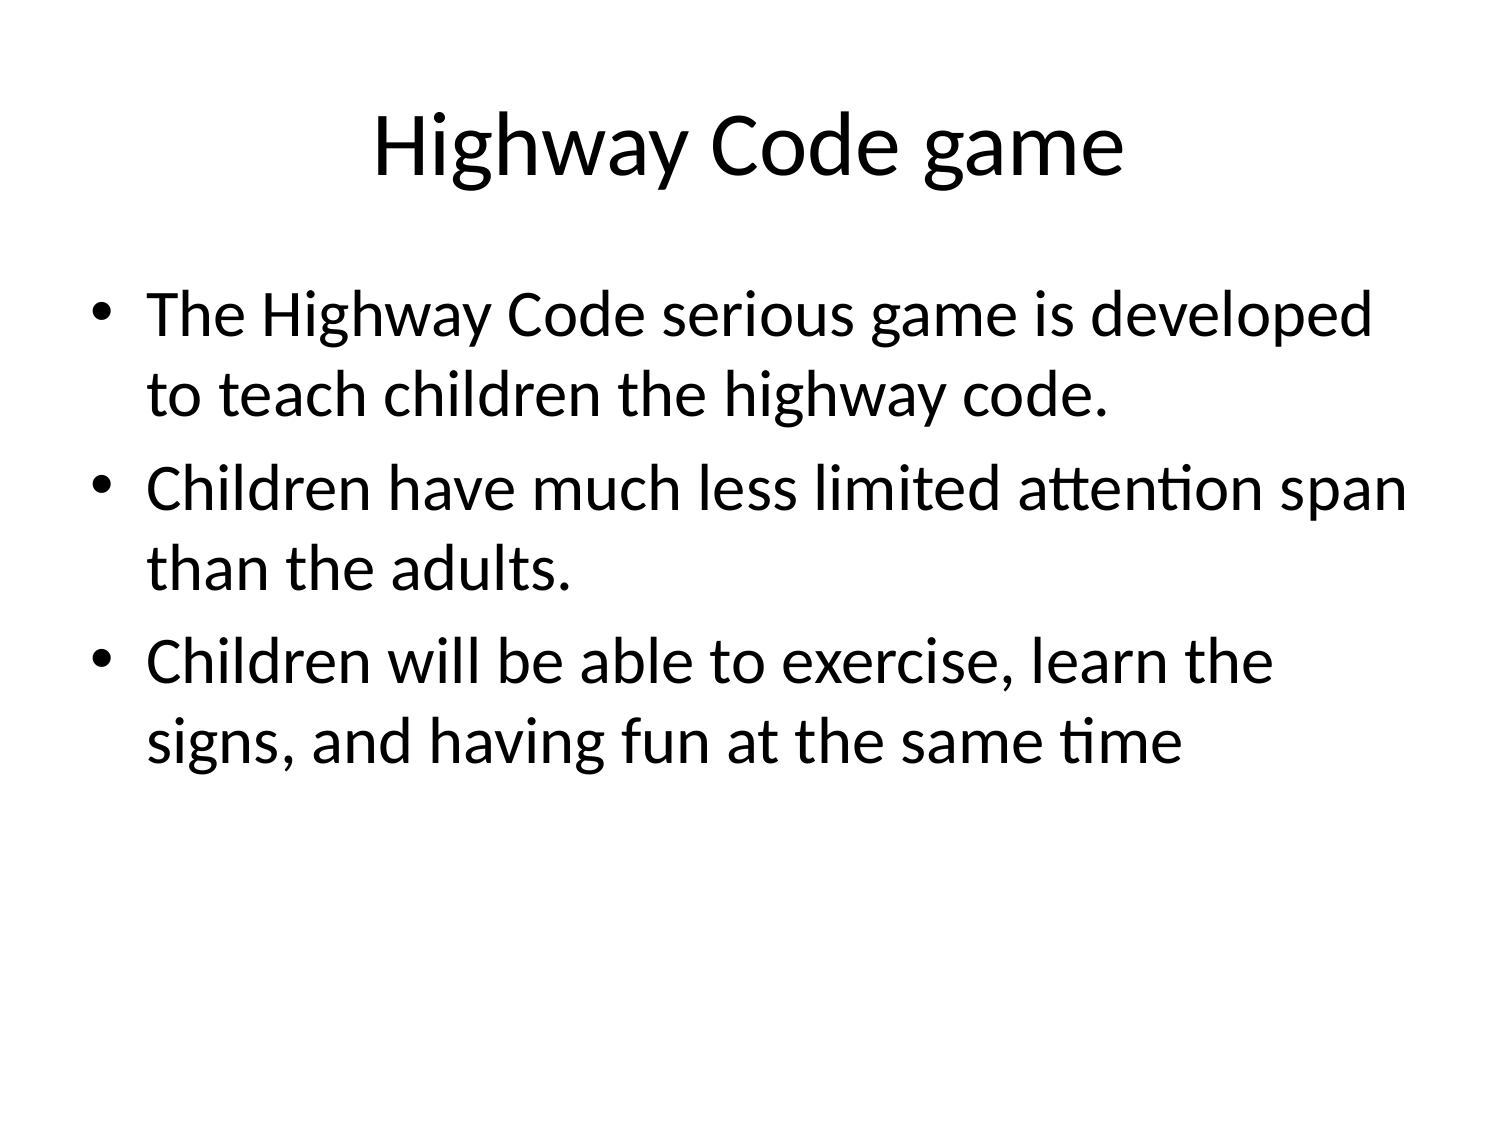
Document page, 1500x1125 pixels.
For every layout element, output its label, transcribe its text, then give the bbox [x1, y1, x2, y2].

list The Highway Code serious game is developed to teach children the highway code. Children have much less limited attention span than the adults. Children will be able to exercise, learn the signs, and having fun at the same time [75, 262, 1425, 1005]
title Highway Code game [75, 45, 1425, 233]
